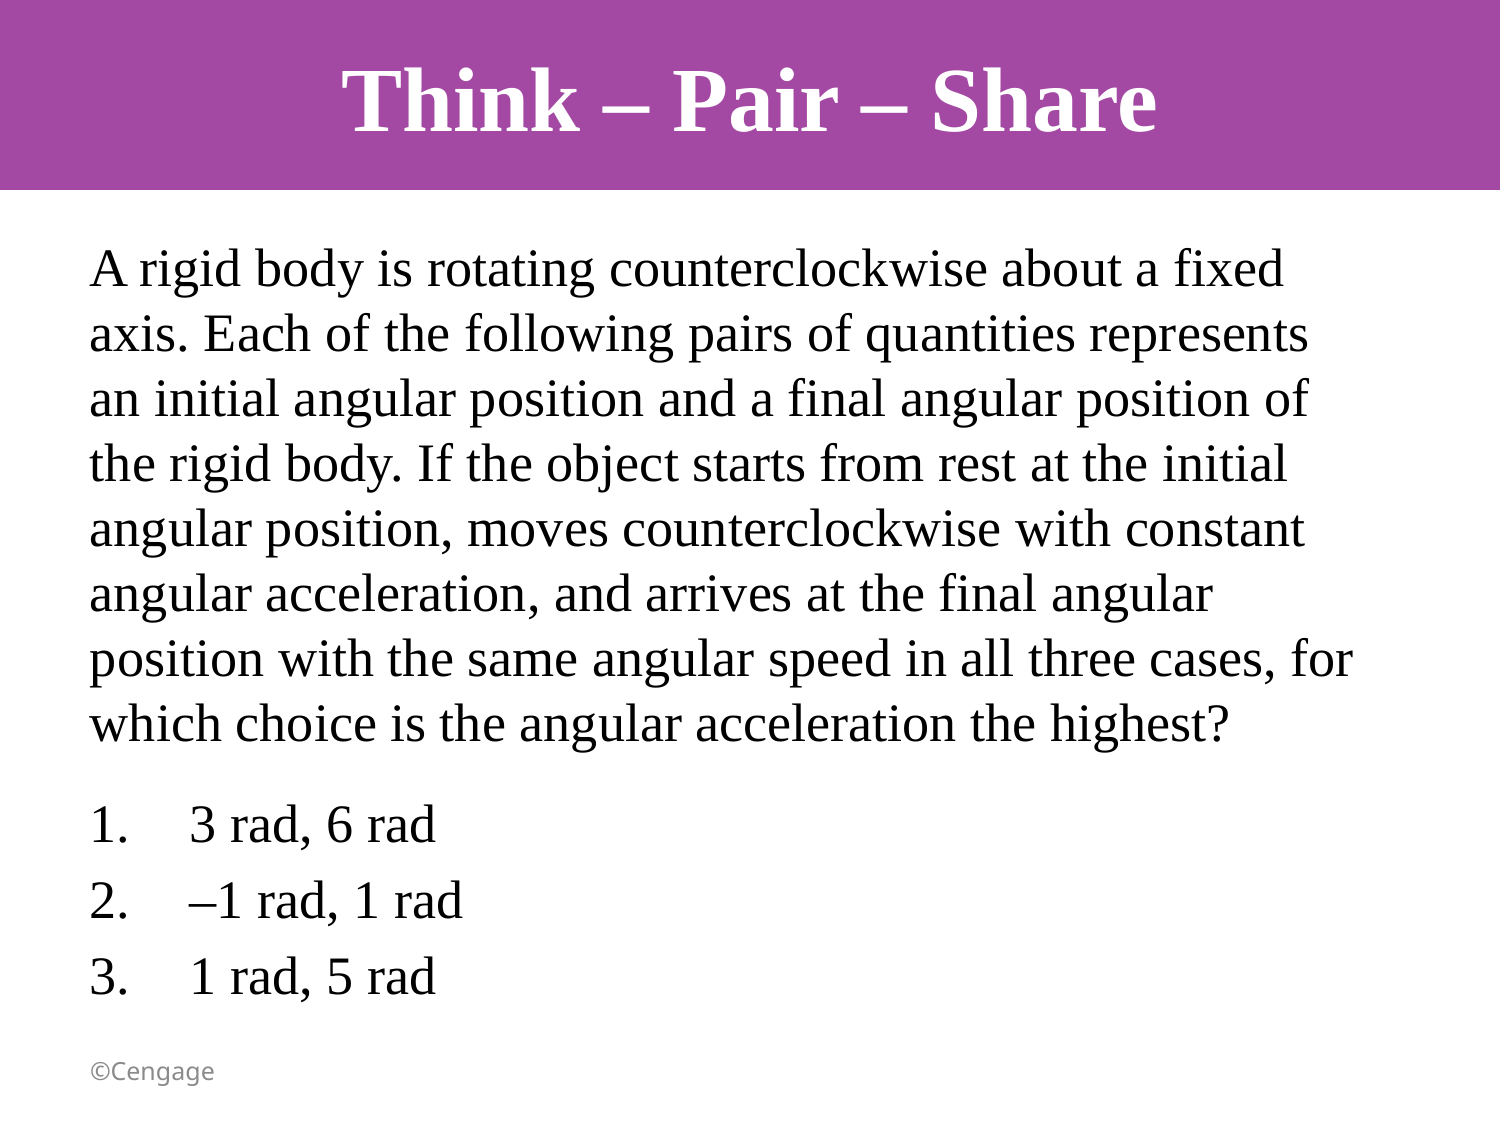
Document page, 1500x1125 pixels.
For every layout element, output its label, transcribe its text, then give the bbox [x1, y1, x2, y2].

picture [0, 0, 1500, 190]
footer ©Cengage [75, 1044, 550, 1103]
text_box 3 rad, 6 rad –1 rad, 1 rad 1 rad, 5 rad [75, 781, 788, 1044]
text_box A rigid body is rotating counterclockwise about a fixed axis. Each of the following pairs of quantities represents an initial angular position and a final angular position of the rigid body. If the object starts from rest at the initial angular position, moves counterclockwise with constant angular acceleration, and arrives at the final angular position with the same angular speed in all three cases, for which choice is the angular acceleration the highest? [74, 225, 1378, 760]
